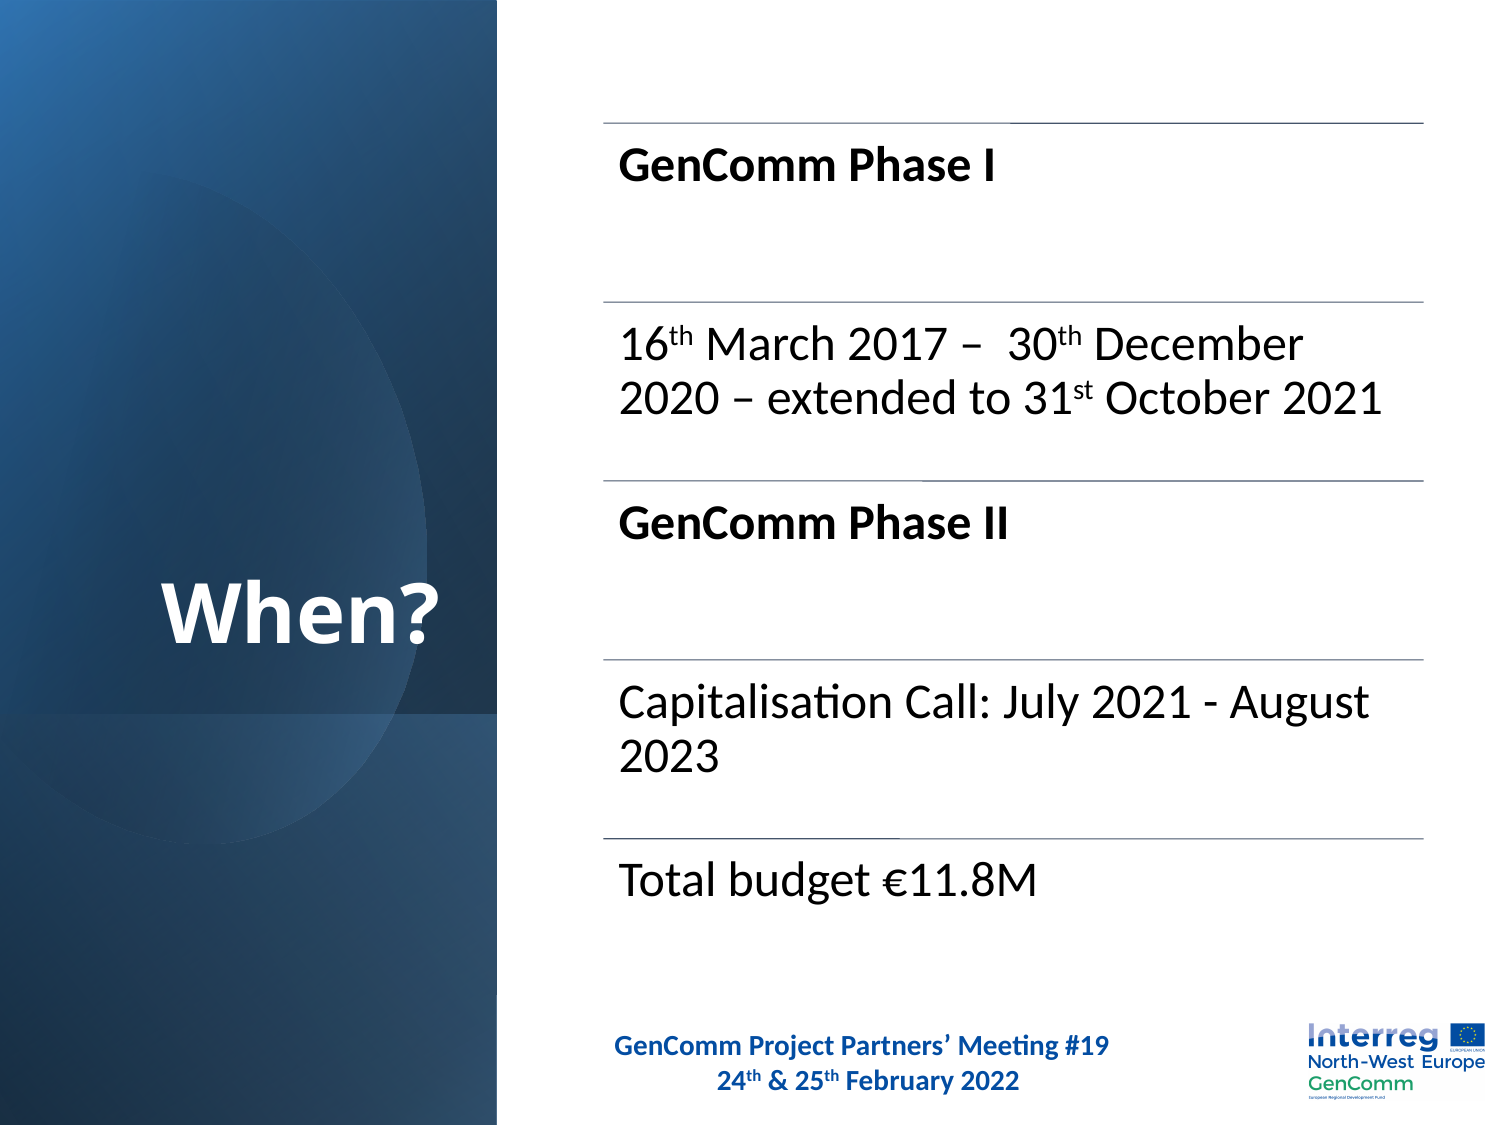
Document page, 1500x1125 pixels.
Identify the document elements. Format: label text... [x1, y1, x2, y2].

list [603, 123, 1424, 1018]
text_box [498, 0, 1500, 1125]
title When? [72, 276, 456, 670]
text_box GenComm Project Partners’ Meeting #19 24th & 25th February 2022 [436, 1018, 1294, 1104]
text_box [0, 0, 498, 1125]
picture [1308, 1023, 1485, 1101]
